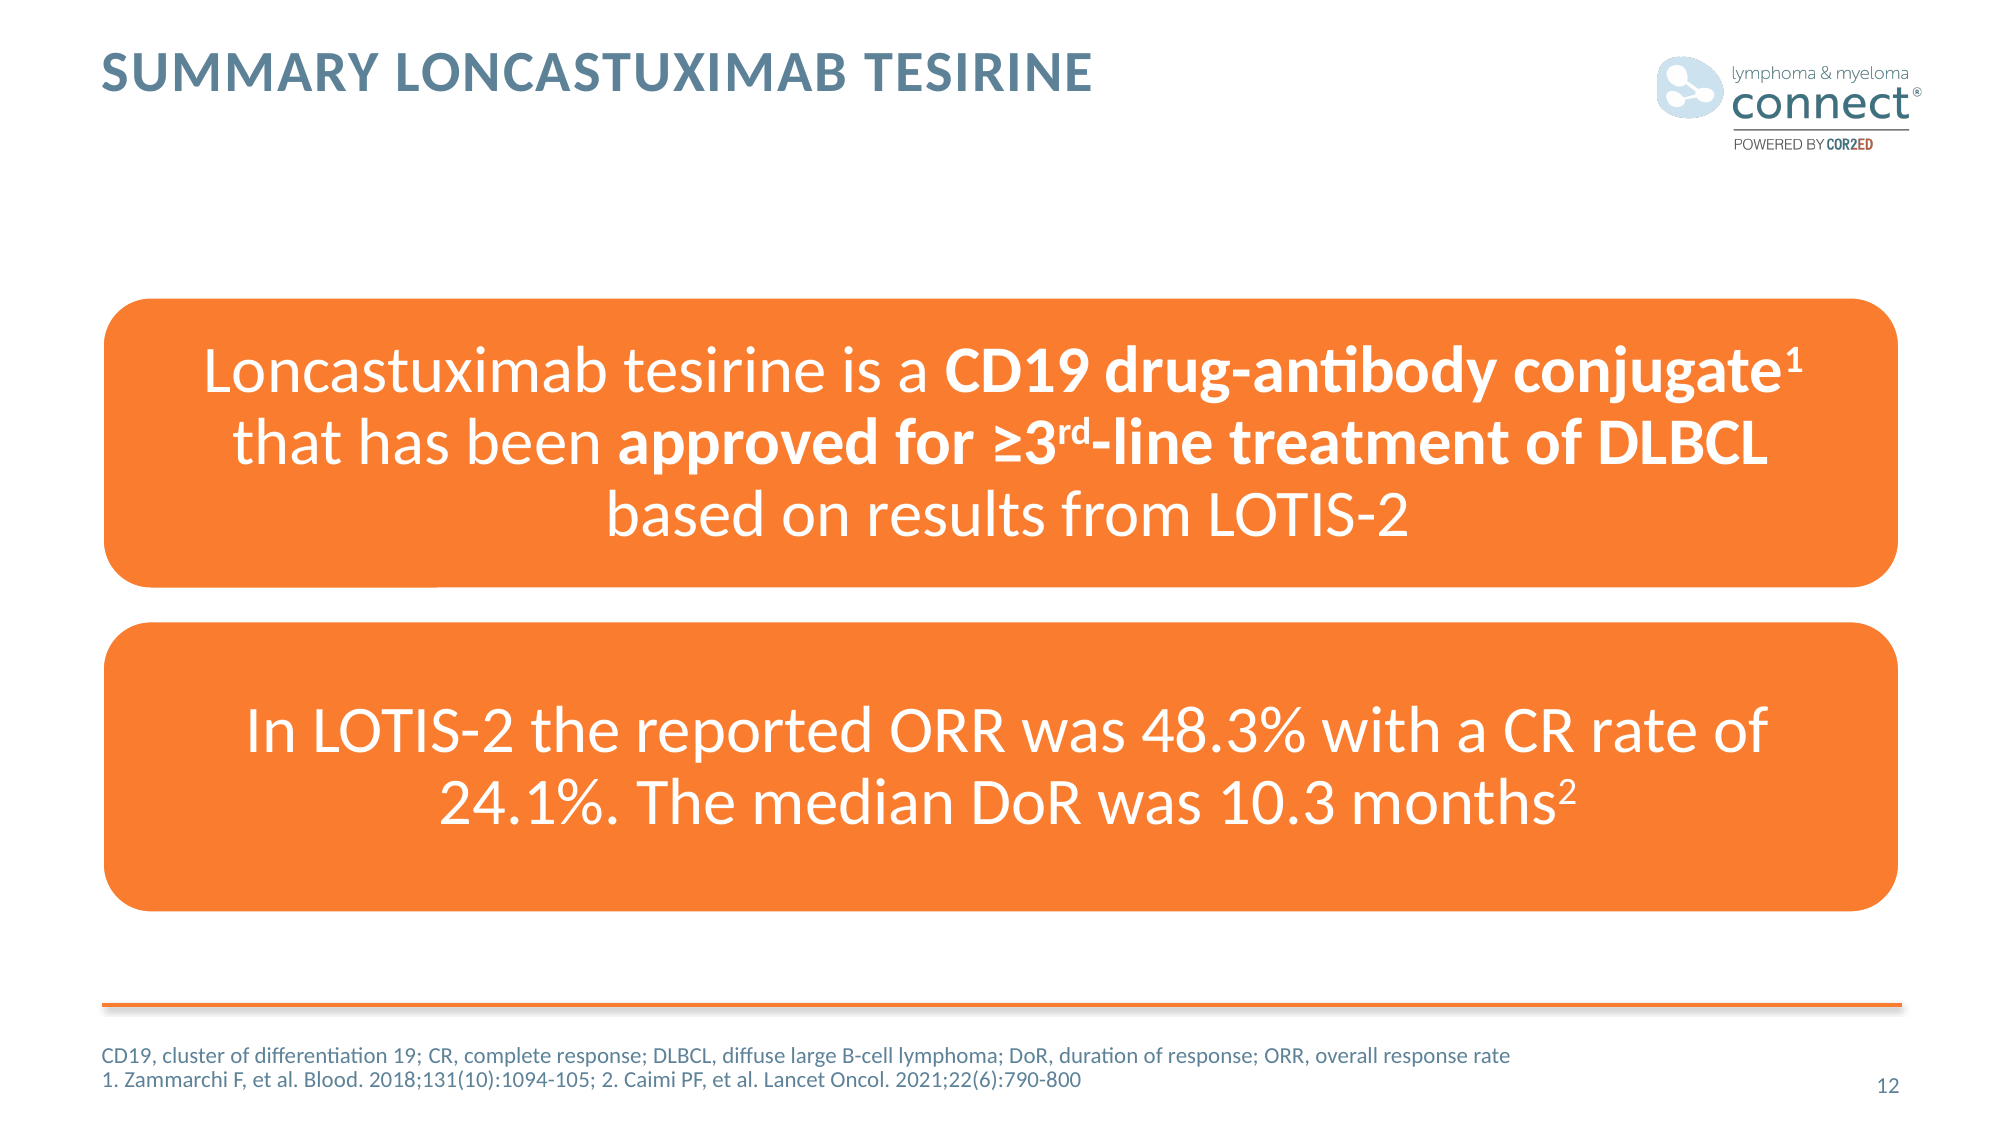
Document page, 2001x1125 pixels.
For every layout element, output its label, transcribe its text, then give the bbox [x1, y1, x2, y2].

list CD19, cluster of differentiation 19; CR, complete response; DLBCL, diffuse large B-cell lymphoma; DoR, duration of response; ORR, overall response rate 1. Zammarchi F, et al. Blood. 2018;131(10):1094-105; 2. Caimi PF, et al. Lancet Oncol. 2021;22(6):790-800 [101, 1038, 1901, 1099]
title Summary Loncastuximab Tesirine [101, 40, 1536, 173]
picture [1641, 45, 1934, 161]
slide_number 12 [1771, 1054, 1900, 1115]
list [101, 233, 1901, 977]
